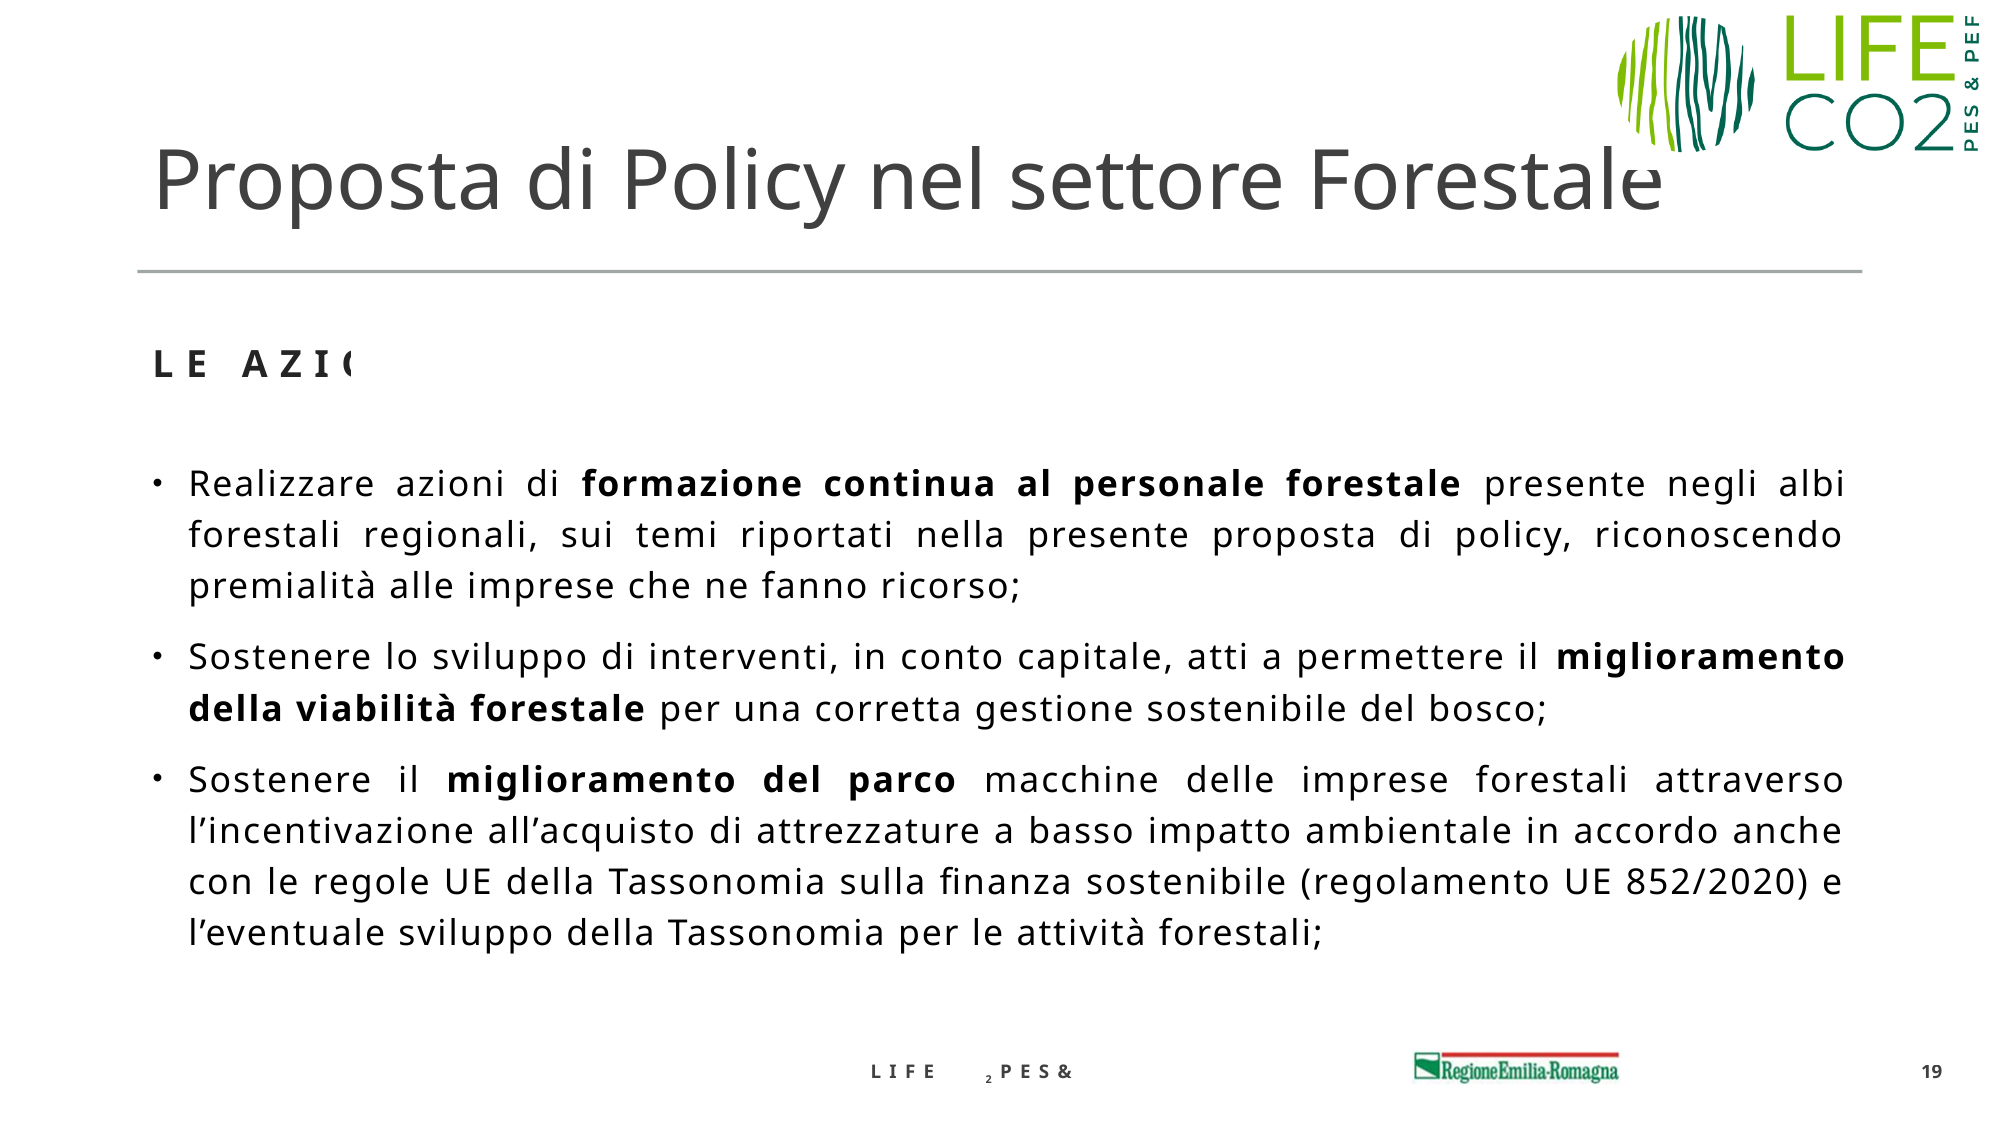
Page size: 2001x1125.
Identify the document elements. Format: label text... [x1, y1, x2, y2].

list Le Azioni: [137, 296, 1112, 393]
list Realizzare azioni di formazione continua al personale forestale presente negli albi forestali regionali, sui temi riportati nella presente proposta di policy, riconoscendo premialità alle imprese che ne fanno ricorso; Sostenere lo sviluppo di interventi, in conto capitale, atti a permettere il miglioramento della viabilità forestale per una corretta gestione sostenibile del bosco; Sostenere il miglioramento del parco macchine delle imprese forestali attraverso l’incentivazione all’acquisto di attrezzature a basso impatto ambientale in accordo anche con le regole UE della Tassonomia sulla finanza sostenibile (regolamento UE 852/2020) e l’eventuale sviluppo della Tassonomia per le attività forestali; [137, 444, 1863, 1008]
picture [1612, 0, 1983, 170]
title Proposta di Policy nel settore Forestale [137, 109, 1863, 244]
slide_number 19 [1725, 1042, 1958, 1103]
footer LIFECO2PES&PEF [587, 1042, 1413, 1103]
picture [1412, 1050, 1621, 1087]
